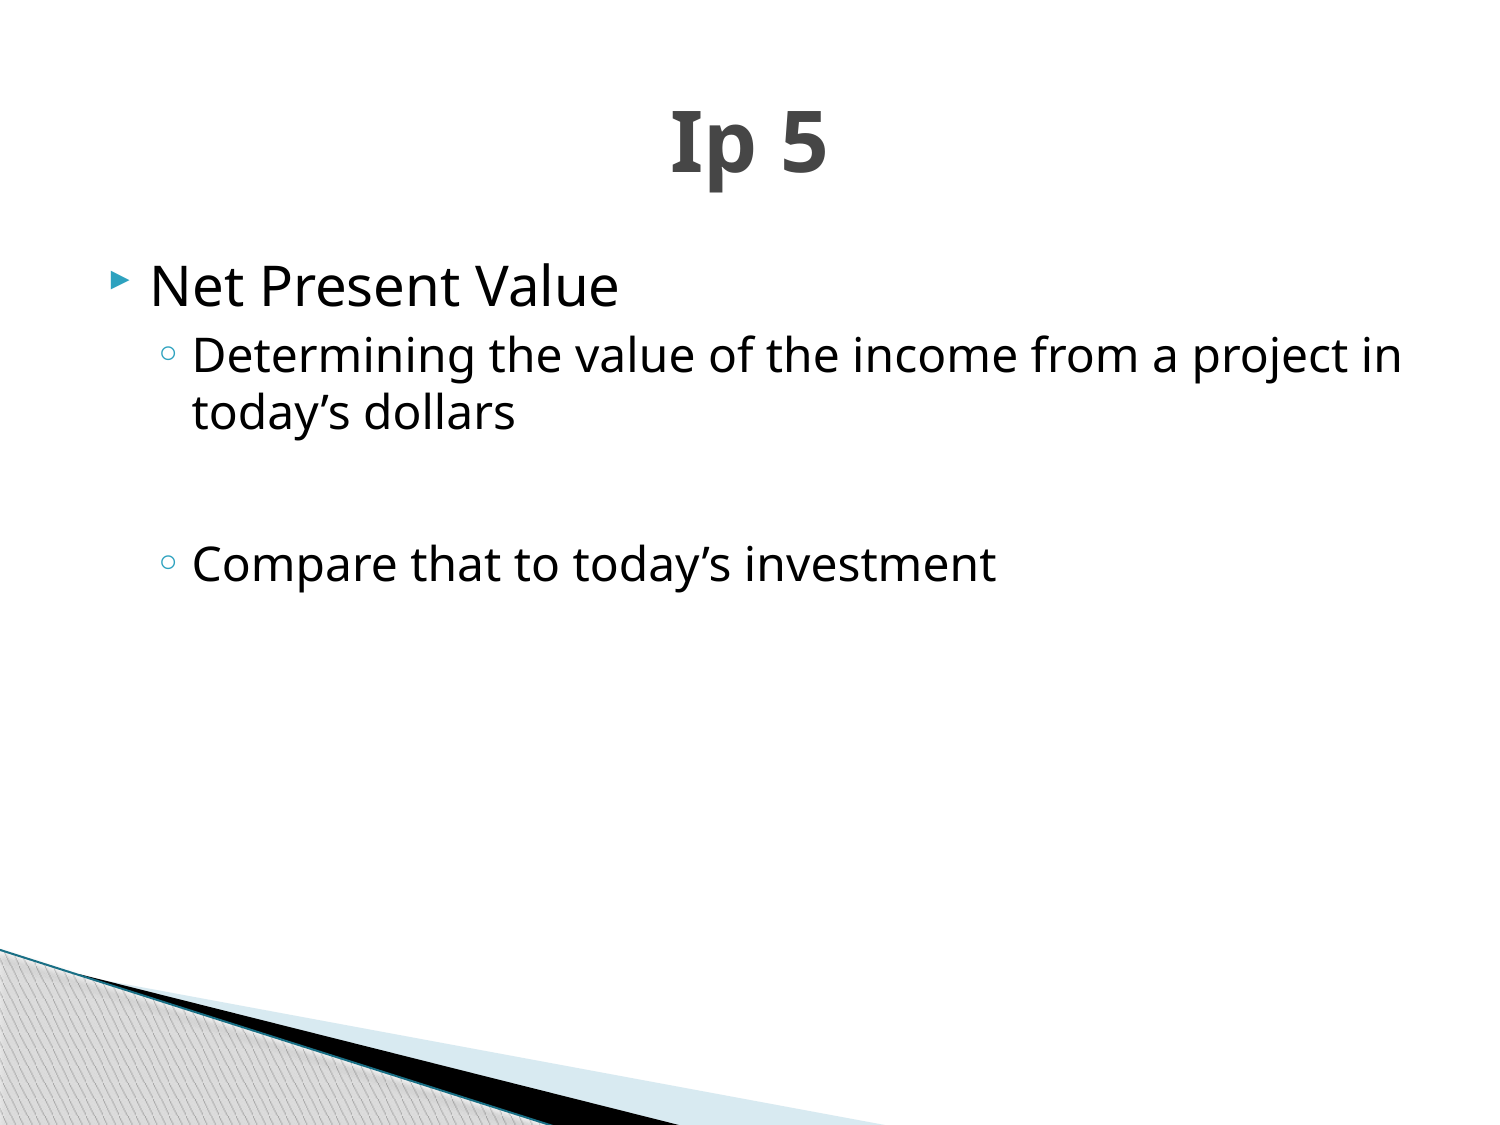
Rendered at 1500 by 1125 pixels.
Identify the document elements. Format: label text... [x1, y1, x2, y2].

title Ip 5 [75, 45, 1425, 233]
list Net Present Value Determining the value of the income from a project in today’s dollars Compare that to today’s investment [75, 243, 1425, 986]
